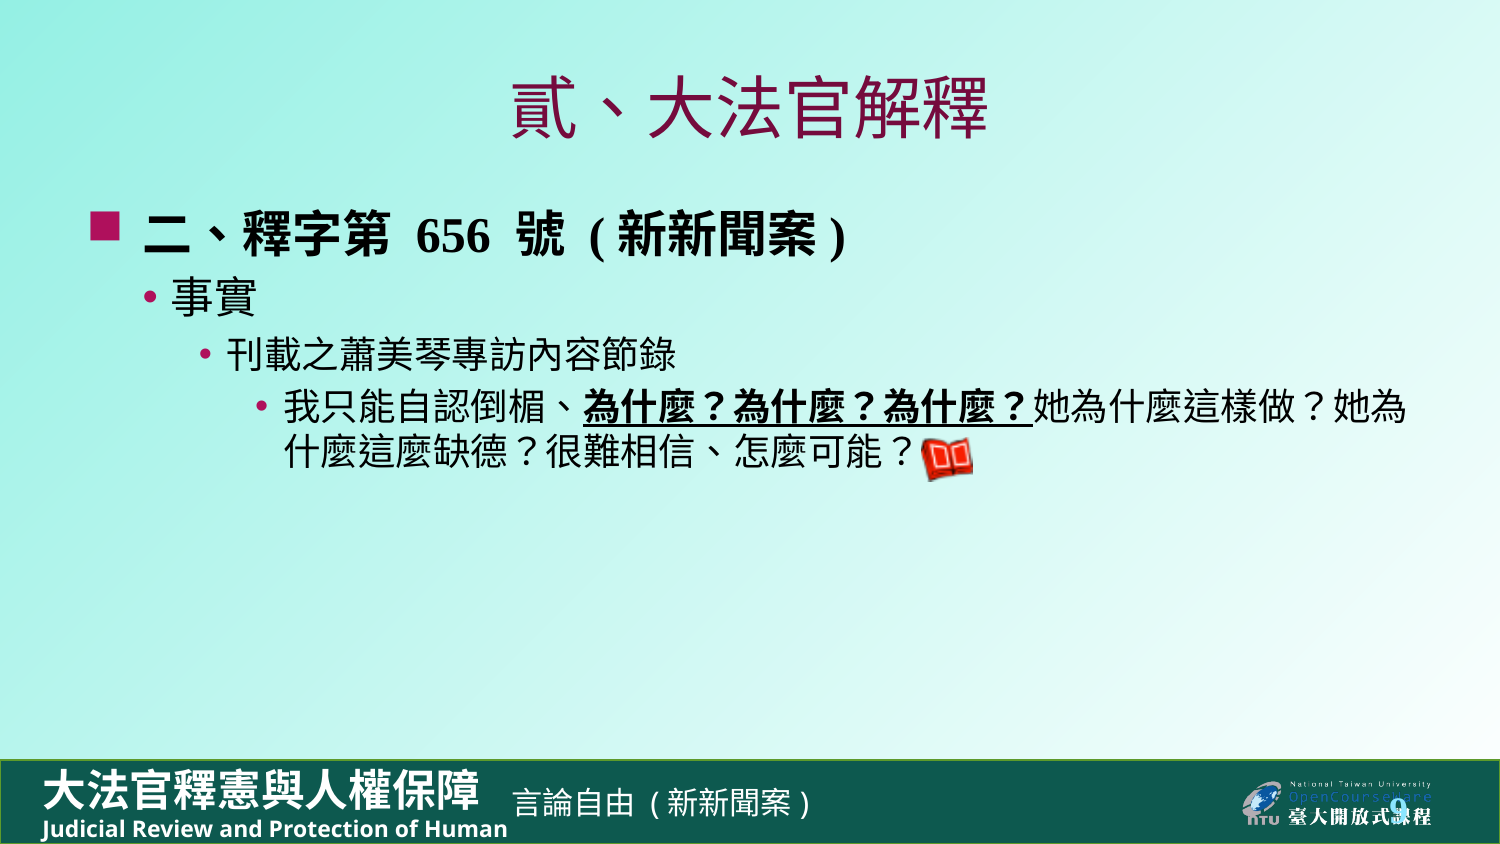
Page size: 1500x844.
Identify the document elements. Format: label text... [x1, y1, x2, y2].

list 二、釋字第 656 號 (新新聞案) 事實 刊載之蕭美琴專訪內容節錄 我只能自認倒楣、為什麼？為什麼？為什麼？她為什麼這樣做？她為什麼這麼缺德？很難相信、怎麼可能？ [75, 196, 1425, 821]
picture [921, 437, 973, 482]
title 貳、大法官解釋 [75, 48, 1425, 175]
picture [1227, 771, 1446, 836]
